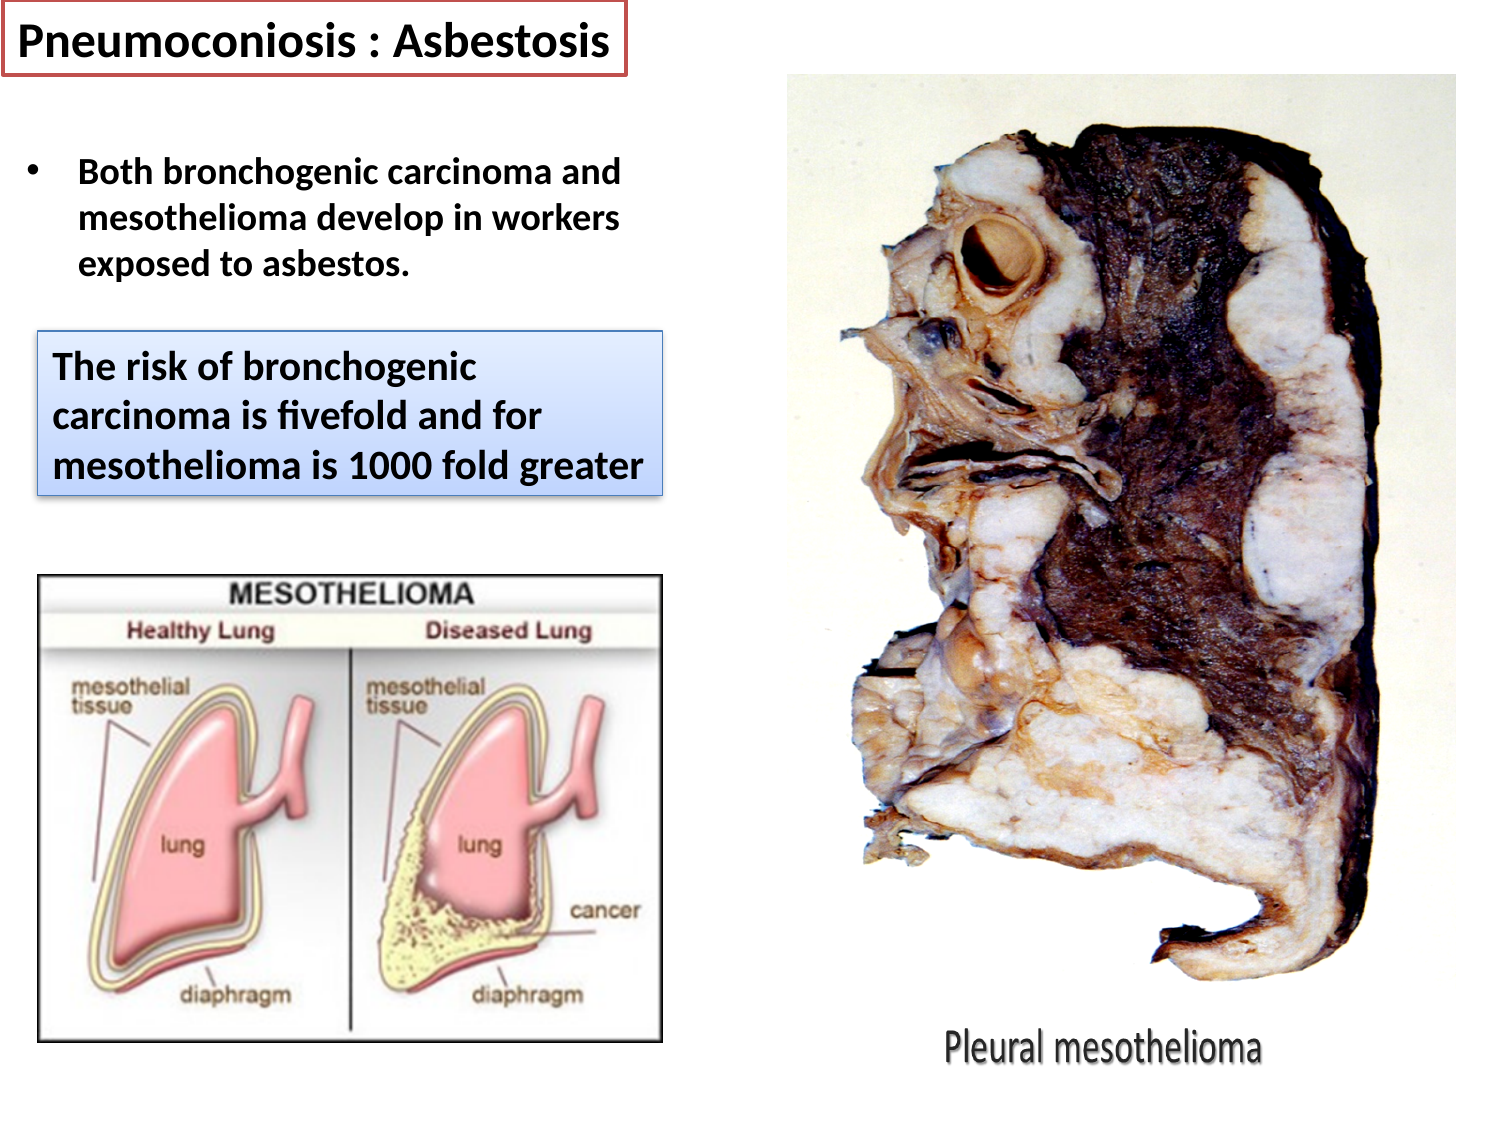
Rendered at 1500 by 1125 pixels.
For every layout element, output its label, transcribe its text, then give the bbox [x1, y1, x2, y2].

picture [787, 74, 1456, 989]
text_box Pneumoconiosis : Asbestosis [1, 0, 628, 77]
list Both bronchogenic carcinoma and mesothelioma develop in workers exposed to asbestos. [11, 138, 725, 293]
picture [37, 574, 1500, 1112]
text_box The risk of bronchogenic carcinoma is fivefold and for mesothelioma is 1000 fold greater [37, 330, 663, 496]
